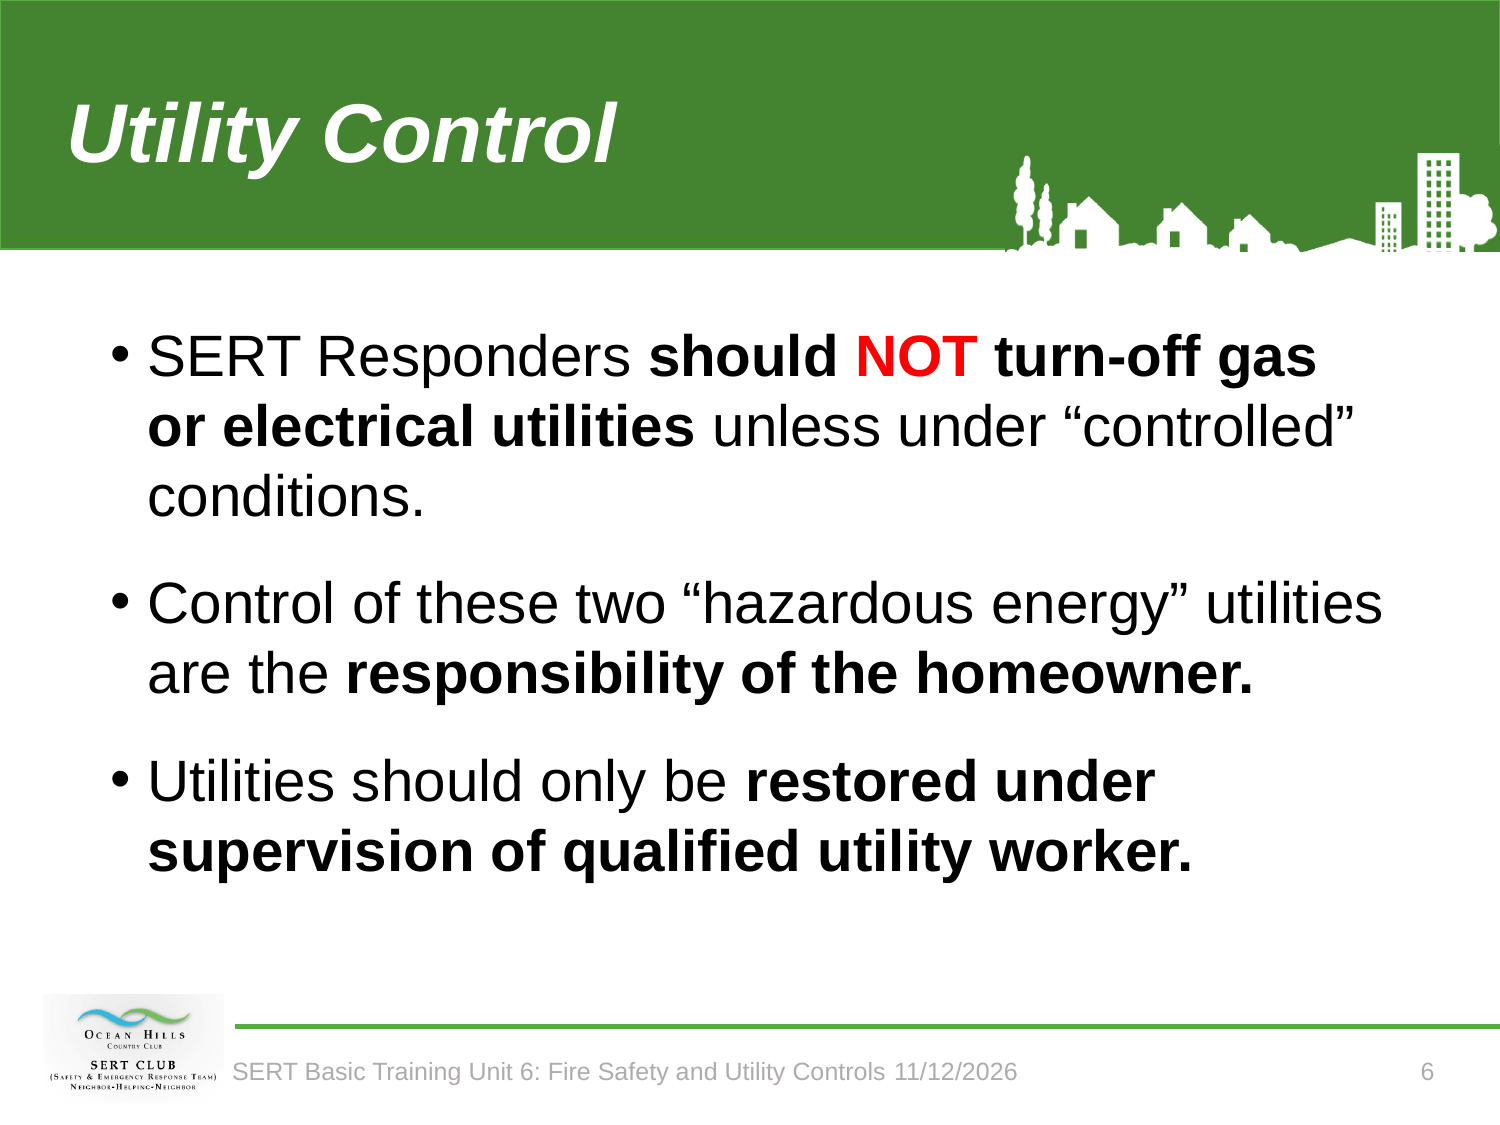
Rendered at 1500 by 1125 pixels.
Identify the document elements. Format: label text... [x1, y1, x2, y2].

list 6 [1153, 1047, 1450, 1098]
picture [43, 994, 224, 1104]
list SERT Responders should NOT turn-off gas or electrical utilities unless under “controlled” conditions. Control of these two “hazardous energy” utilities are the responsibility of the homeowner. Utilities should only be restored under supervision of qualified utility worker. [95, 310, 1405, 957]
picture [1005, 145, 1500, 252]
list SERT Basic Training Unit 6: Fire Safety and Utility Controls 3/19/2023 [217, 1047, 1113, 1098]
title Utility Control [51, 52, 1005, 220]
